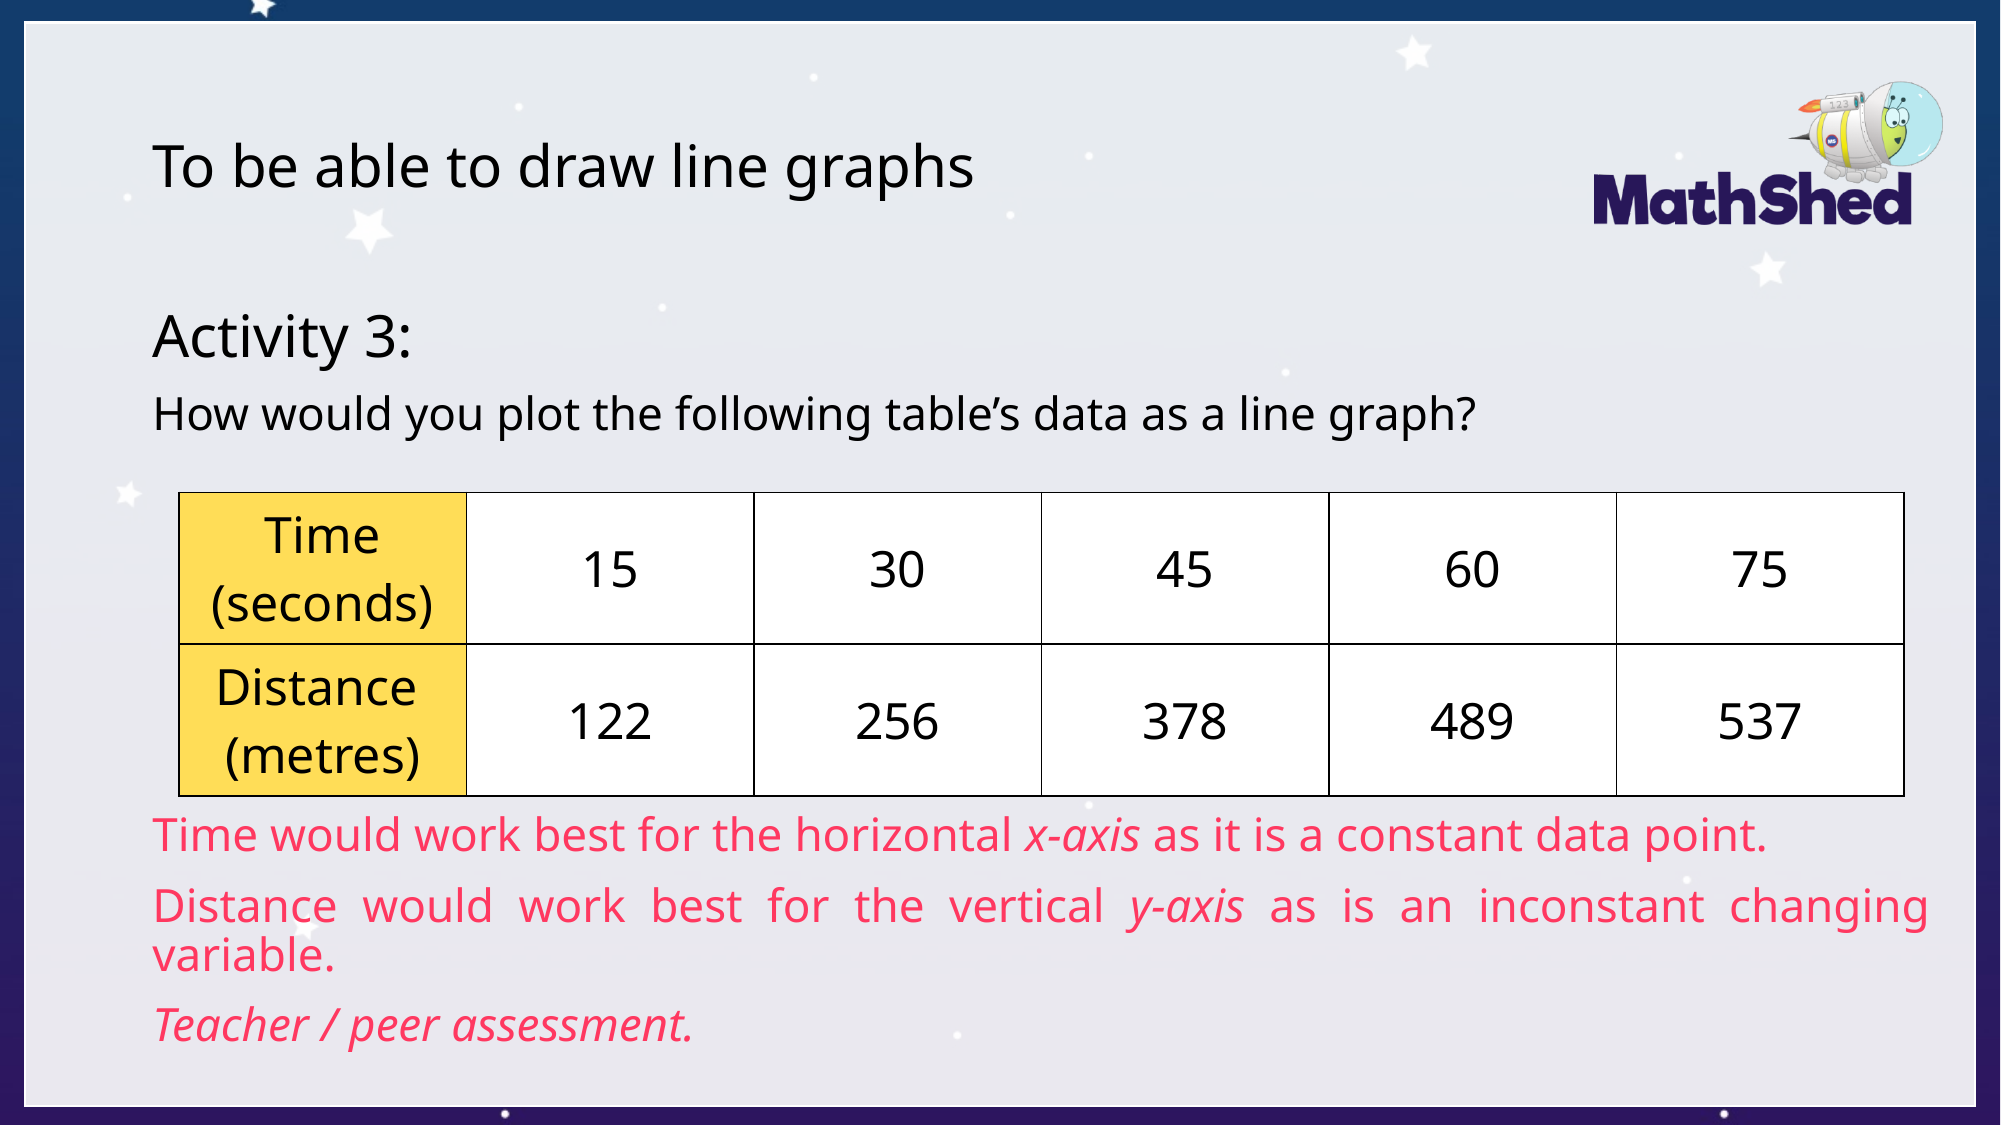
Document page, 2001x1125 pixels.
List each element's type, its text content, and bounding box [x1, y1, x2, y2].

table_header Time (seconds) [180, 493, 466, 643]
table_header 15 [467, 493, 753, 643]
table_cell 256 [755, 645, 1041, 795]
table_header 30 [755, 493, 1041, 643]
picture [0, 0, 2001, 1125]
table_cell 378 [1042, 645, 1328, 795]
list Activity 3: How would you plot the following table’s data as a line graph? Time would work best for the horizontal x-axis as it is a constant data point. Distance would work best for the vertical y-axis as is an inconstant changing variable. Teacher / peer assessment. [137, 299, 1946, 1014]
table_cell Distance (metres) [180, 645, 466, 795]
title To be able to draw line graphs [137, 59, 1578, 278]
table_header 60 [1330, 493, 1616, 643]
table_header 45 [1042, 493, 1328, 643]
table_header 75 [1617, 493, 1903, 643]
table_cell 122 [467, 645, 753, 795]
table_cell 489 [1330, 645, 1616, 795]
table_cell 537 [1617, 645, 1903, 795]
